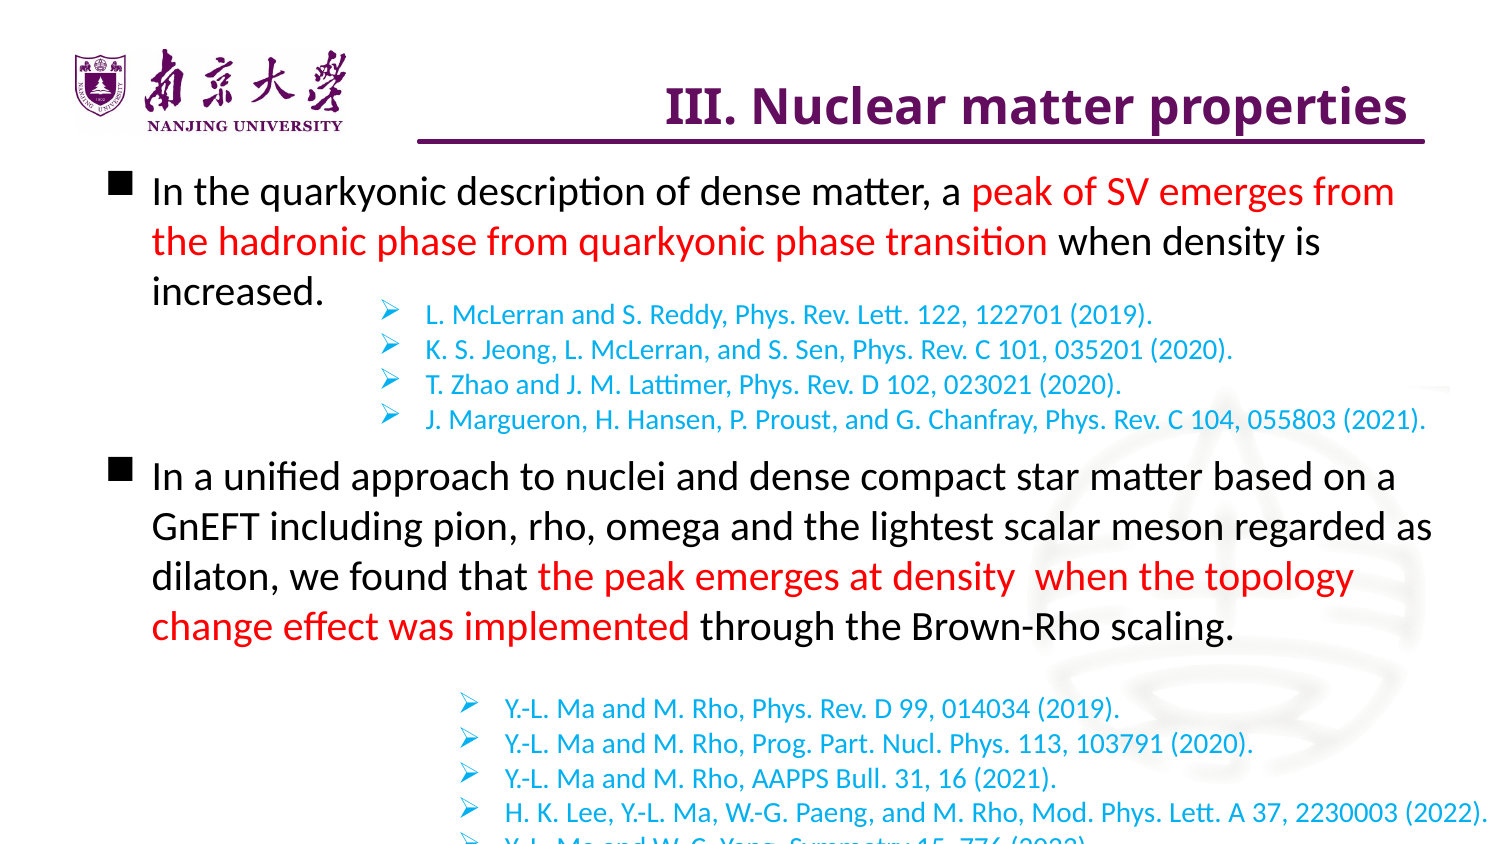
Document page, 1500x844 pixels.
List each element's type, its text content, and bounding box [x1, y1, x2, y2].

text_box L. McLerran and S. Reddy, Phys. Rev. Lett. 122, 122701 (2019). K. S. Jeong, L. McLerran, and S. Sen, Phys. Rev. C 101, 035201 (2020). T. Zhao and J. M. Lattimer, Phys. Rev. D 102, 023021 (2020). J. Margueron, H. Hansen, P. Proust, and G. Chanfray, Phys. Rev. C 104, 055803 (2021). [364, 288, 1479, 443]
picture [1023, 443, 1450, 681]
text_box Y.-L. Ma and M. Rho, Phys. Rev. D 99, 014034 (2019). Y.-L. Ma and M. Rho, Prog. Part. Nucl. Phys. 113, 103791 (2020). Y.-L. Ma and M. Rho, AAPPS Bull. 31, 16 (2021). H. K. Lee, Y.-L. Ma, W.-G. Paeng, and M. Rho, Mod. Phys. Lett. A 37, 2230003 (2022). Y.-L. Ma and W.-C. Yang, Symmetry 15, 776 (2023). [443, 681, 1500, 844]
picture [75, 49, 346, 134]
title III. Nuclear matter properties [419, 65, 1424, 143]
